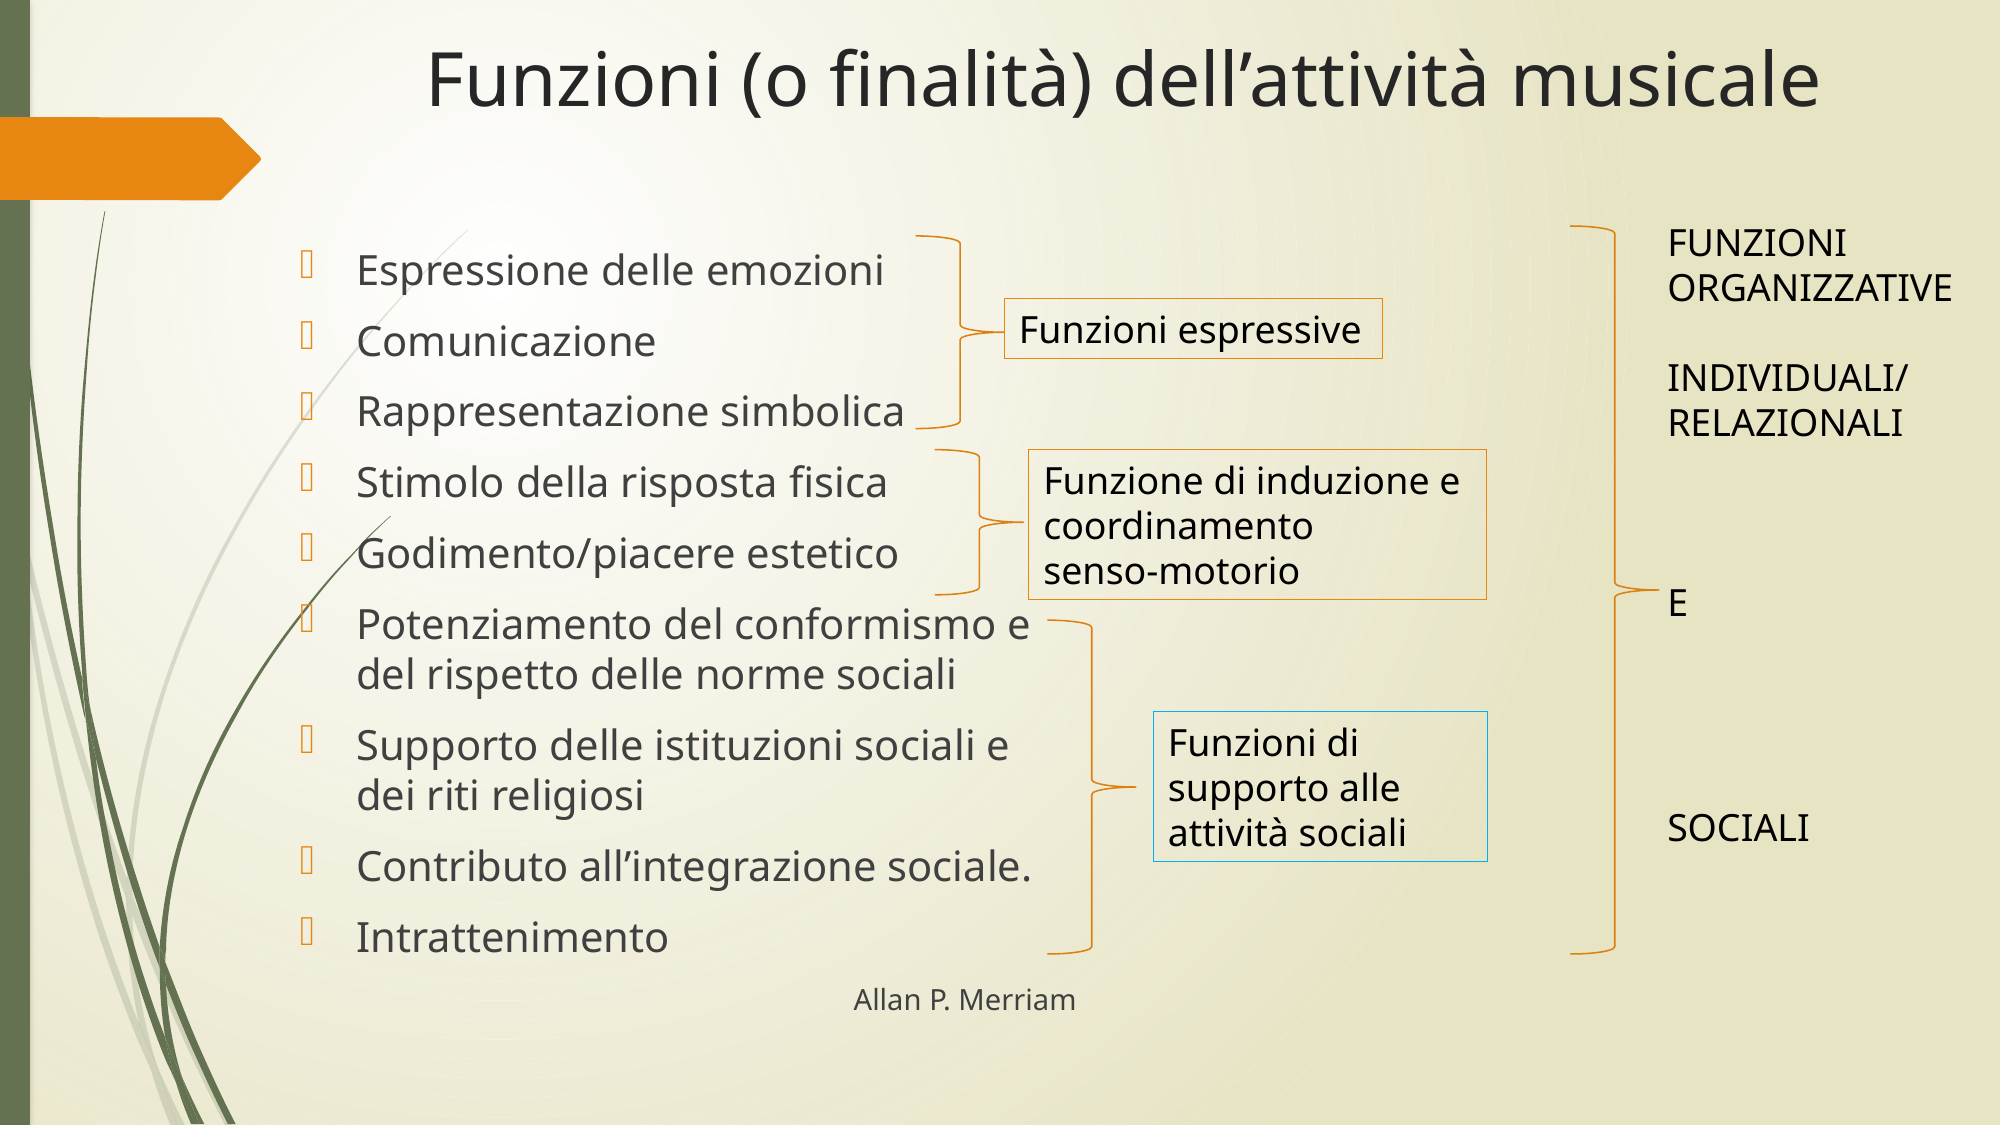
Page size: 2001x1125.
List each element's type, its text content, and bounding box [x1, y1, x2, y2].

text_box [915, 235, 1004, 430]
text_box FUNZIONI ORGANIZZATIVE INDIVIDUALI/ RELAZIONALI E SOCIALI [1652, 211, 1974, 857]
text_box [1569, 225, 1652, 955]
text_box Funzioni di supporto alle attività sociali [1153, 711, 1488, 862]
text_box Funzioni espressive [1004, 298, 1383, 359]
title Funzioni (o finalità) dell’attività musicale [410, 23, 2000, 189]
text_box [934, 448, 1025, 596]
text_box Funzione di induzione e coordinamento senso-motorio [1028, 449, 1487, 600]
text_box [1046, 619, 1137, 955]
list Espressione delle emozioni Comunicazione Rappresentazione simbolica Stimolo della risposta fisica Godimento/piacere estetico Potenziamento del conformismo e del rispetto delle norme sociali Supporto delle istituzioni sociali e dei riti religiosi Contributo all’integrazione sociale. Intrattenimento Allan P. Merriam [284, 235, 1092, 1125]
